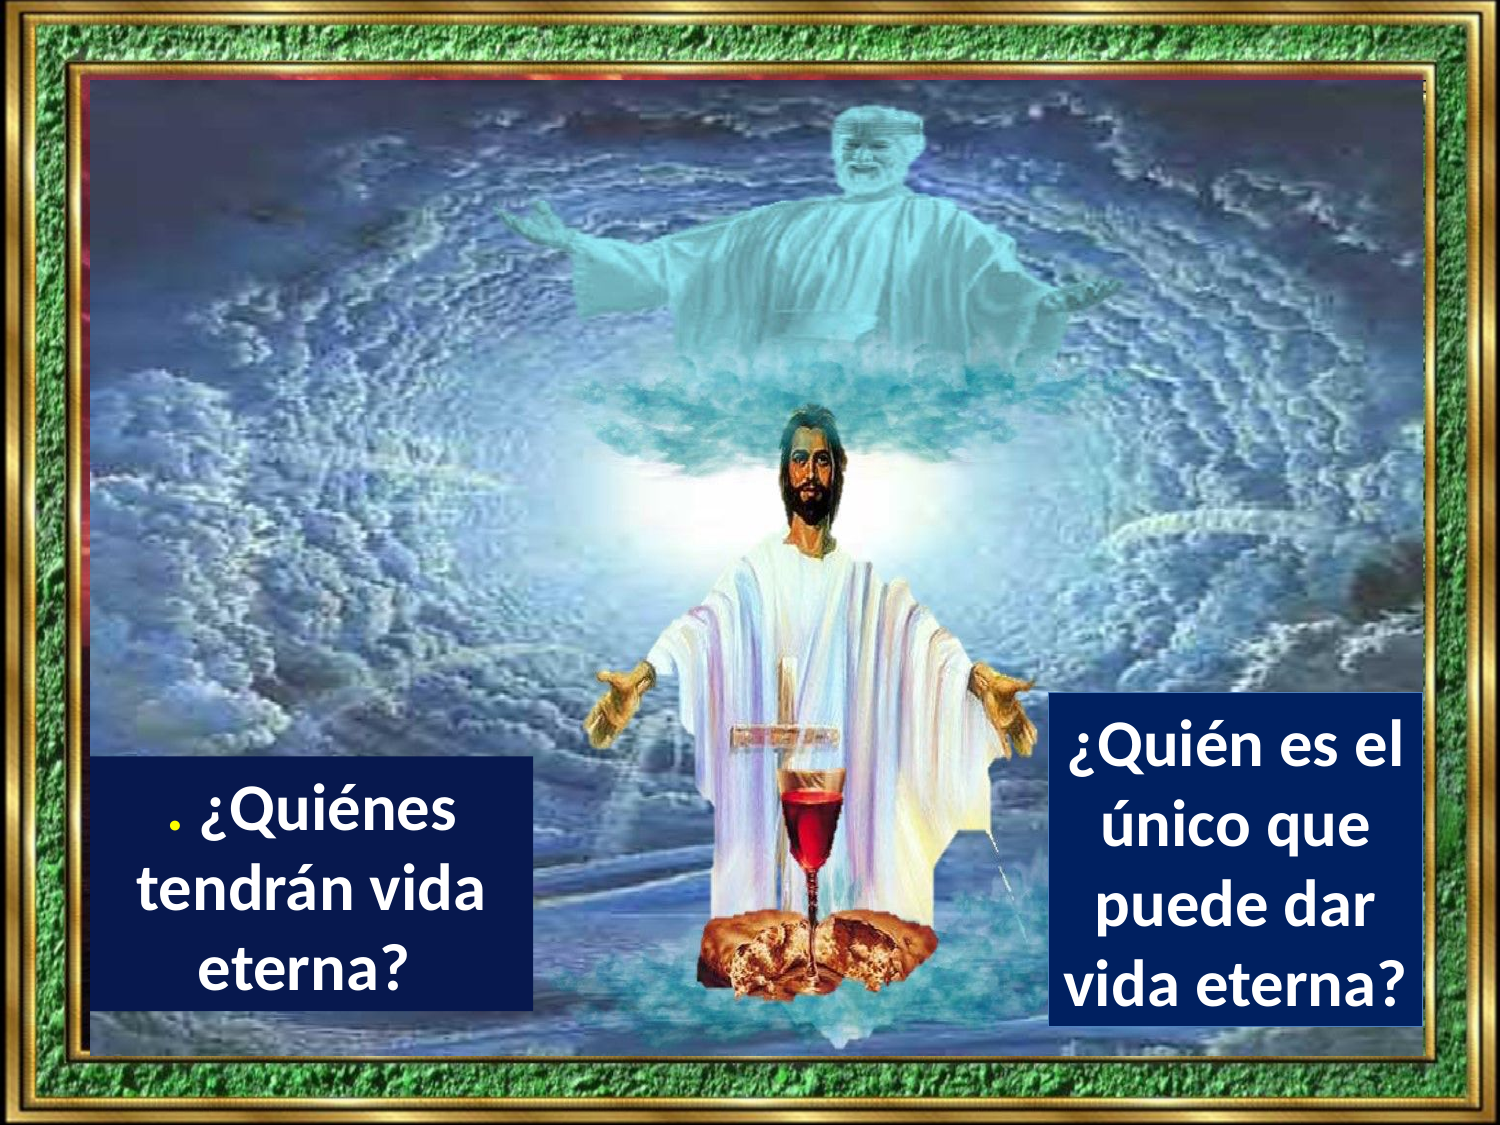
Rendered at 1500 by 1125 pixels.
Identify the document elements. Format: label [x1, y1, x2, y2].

picture [0, 0, 1500, 1125]
text_box [654, 1063, 1396, 1096]
